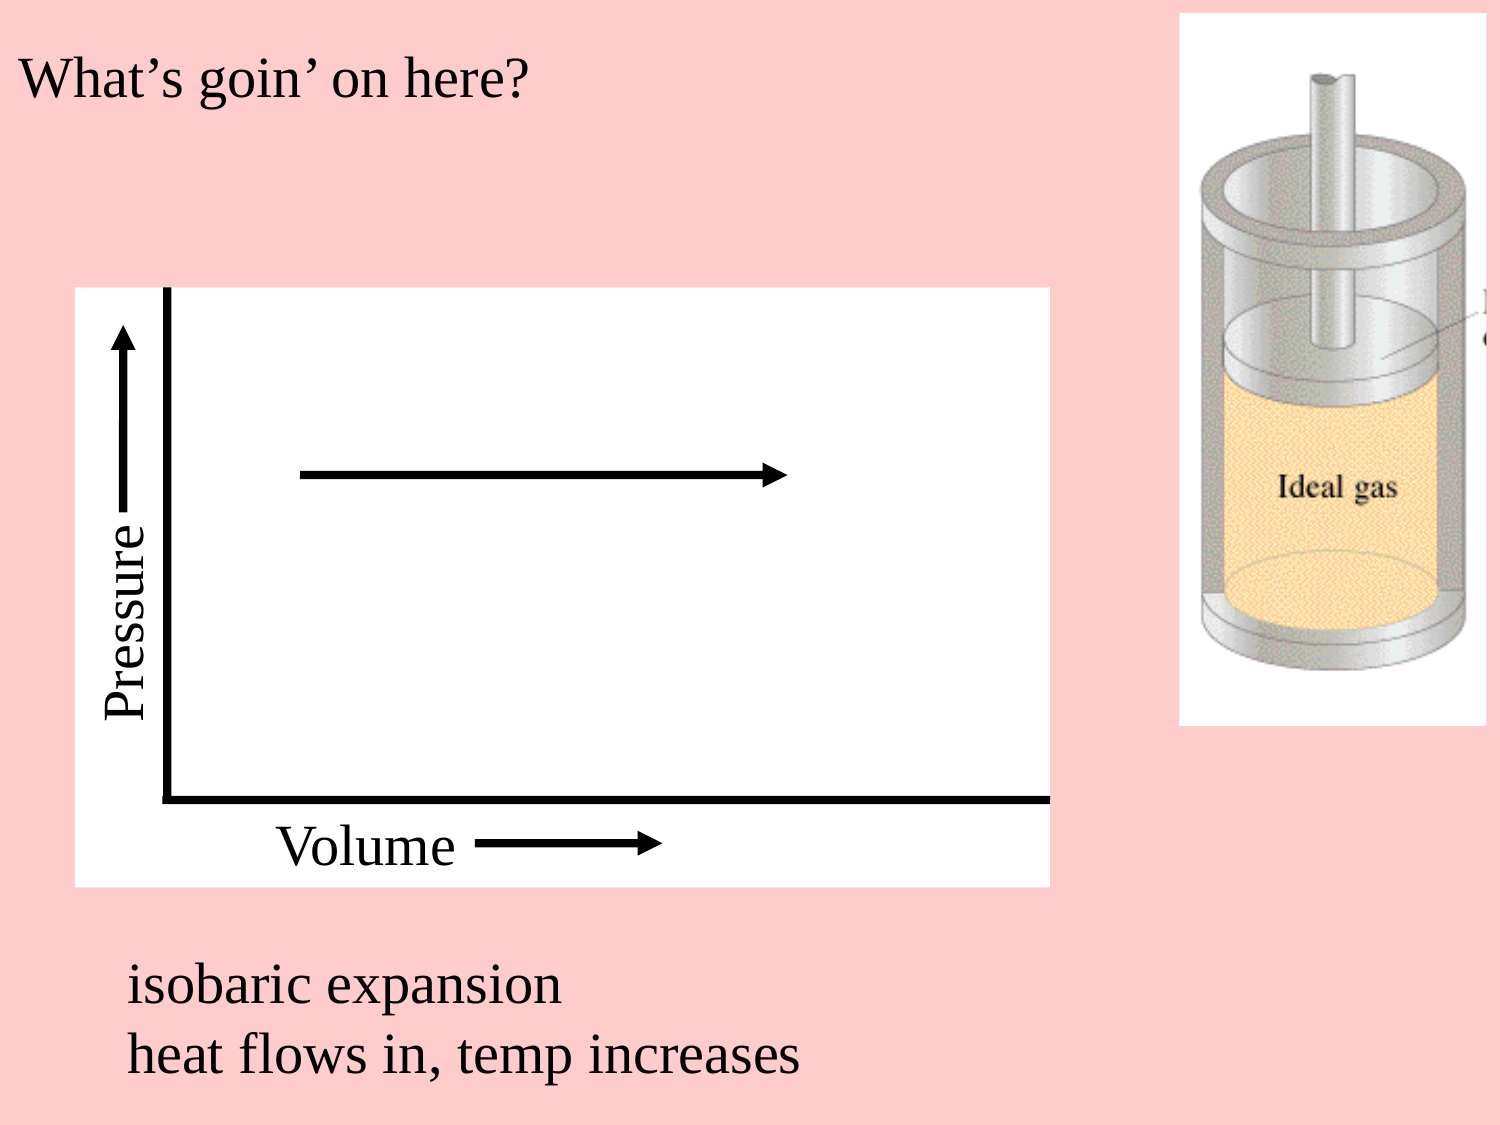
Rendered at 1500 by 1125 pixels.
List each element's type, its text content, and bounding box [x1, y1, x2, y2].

picture [1179, 13, 1487, 727]
text_box isobaric expansion heat flows in, temp increases [112, 937, 1063, 1093]
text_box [74, 287, 1051, 888]
text_box What’s goin’ on here? [3, 32, 546, 117]
